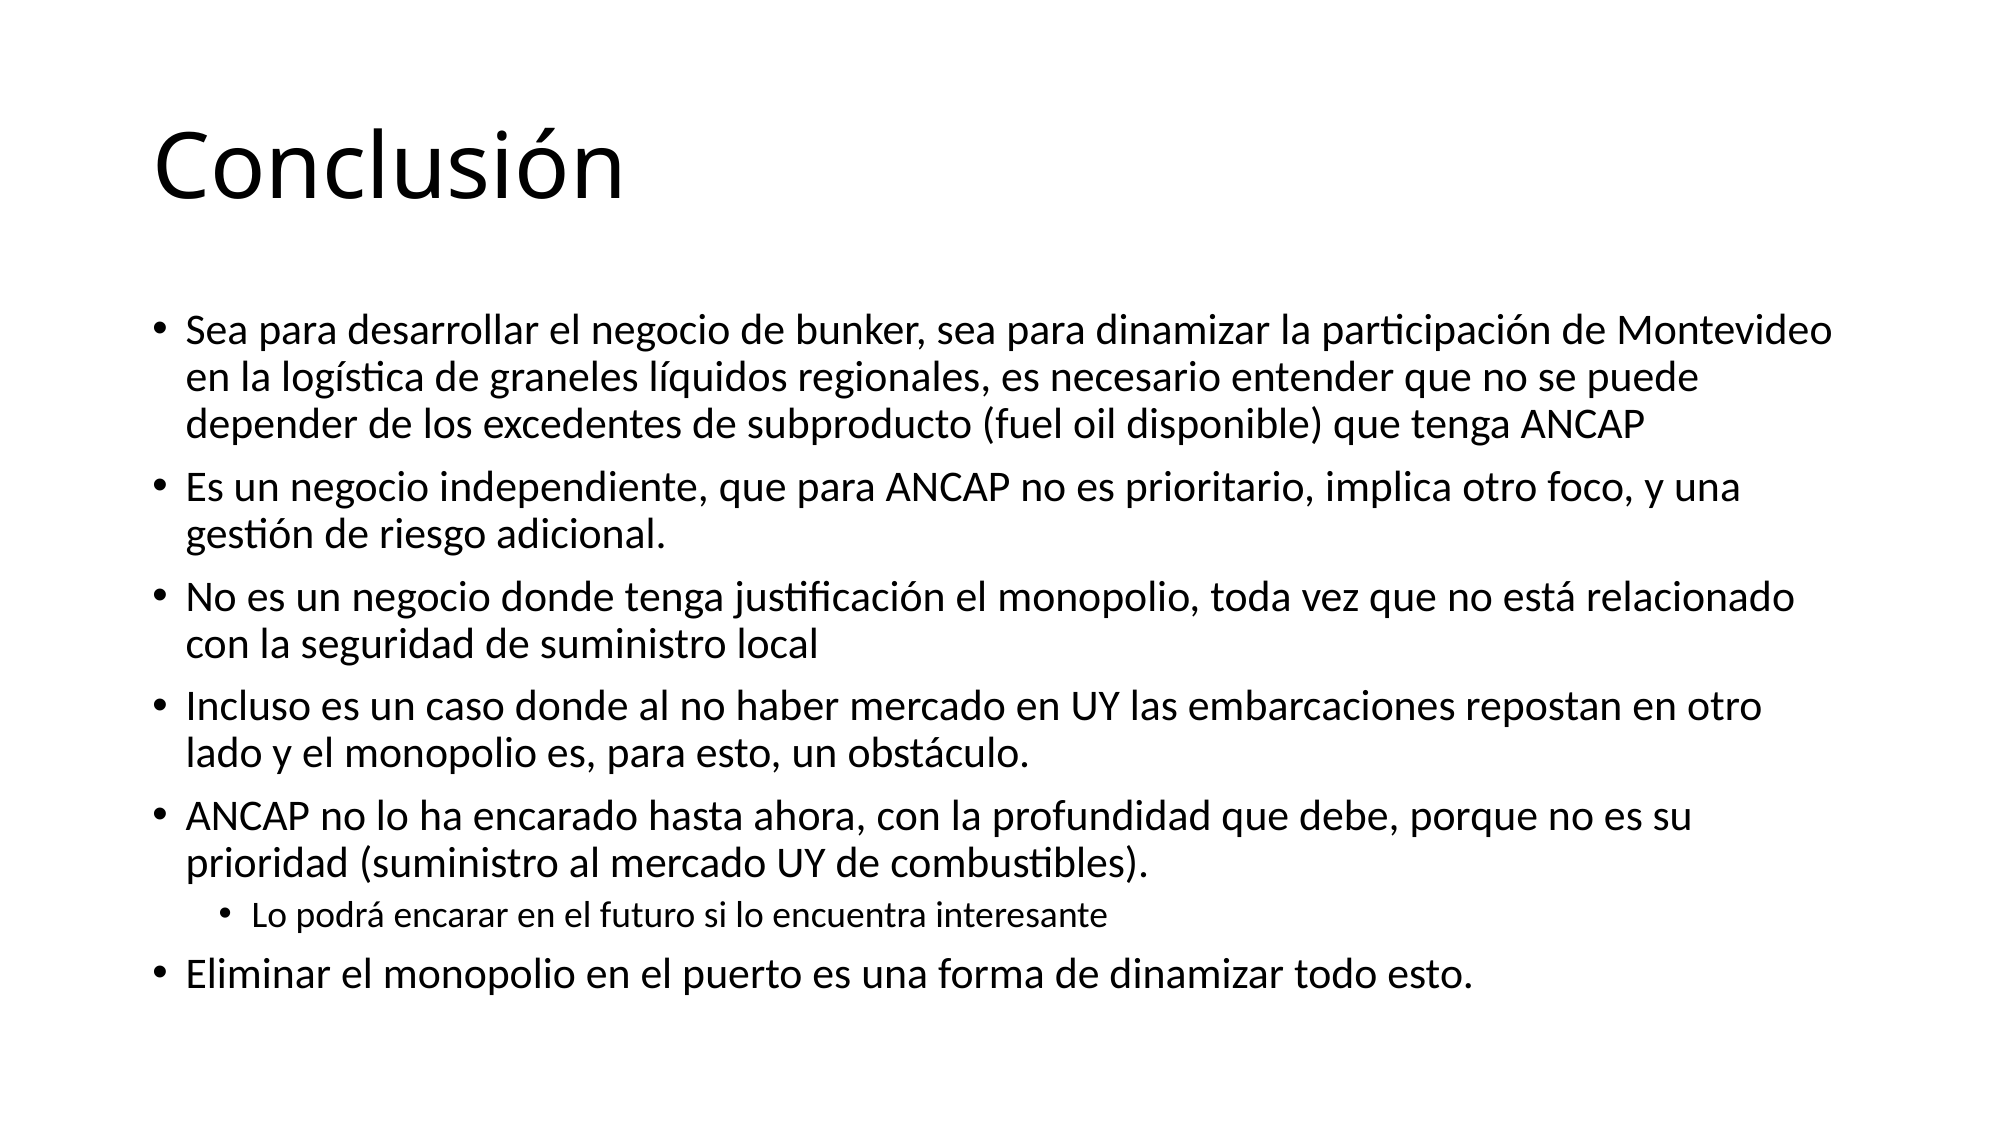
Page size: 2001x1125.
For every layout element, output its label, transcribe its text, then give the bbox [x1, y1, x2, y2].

title Conclusión [137, 59, 1863, 278]
list Sea para desarrollar el negocio de bunker, sea para dinamizar la participación de Montevideo en la logística de graneles líquidos regionales, es necesario entender que no se puede depender de los excedentes de subproducto (fuel oil disponible) que tenga ANCAP Es un negocio independiente, que para ANCAP no es prioritario, implica otro foco, y una gestión de riesgo adicional. No es un negocio donde tenga justificación el monopolio, toda vez que no está relacionado con la seguridad de suministro local Incluso es un caso donde al no haber mercado en UY las embarcaciones repostan en otro lado y el monopolio es, para esto, un obstáculo. ANCAP no lo ha encarado hasta ahora, con la profundidad que debe, porque no es su prioridad (suministro al mercado UY de combustibles). Lo podrá encarar en el futuro si lo encuentra interesante Eliminar el monopolio en el puerto es una forma de dinamizar todo esto. [137, 299, 1863, 1014]
